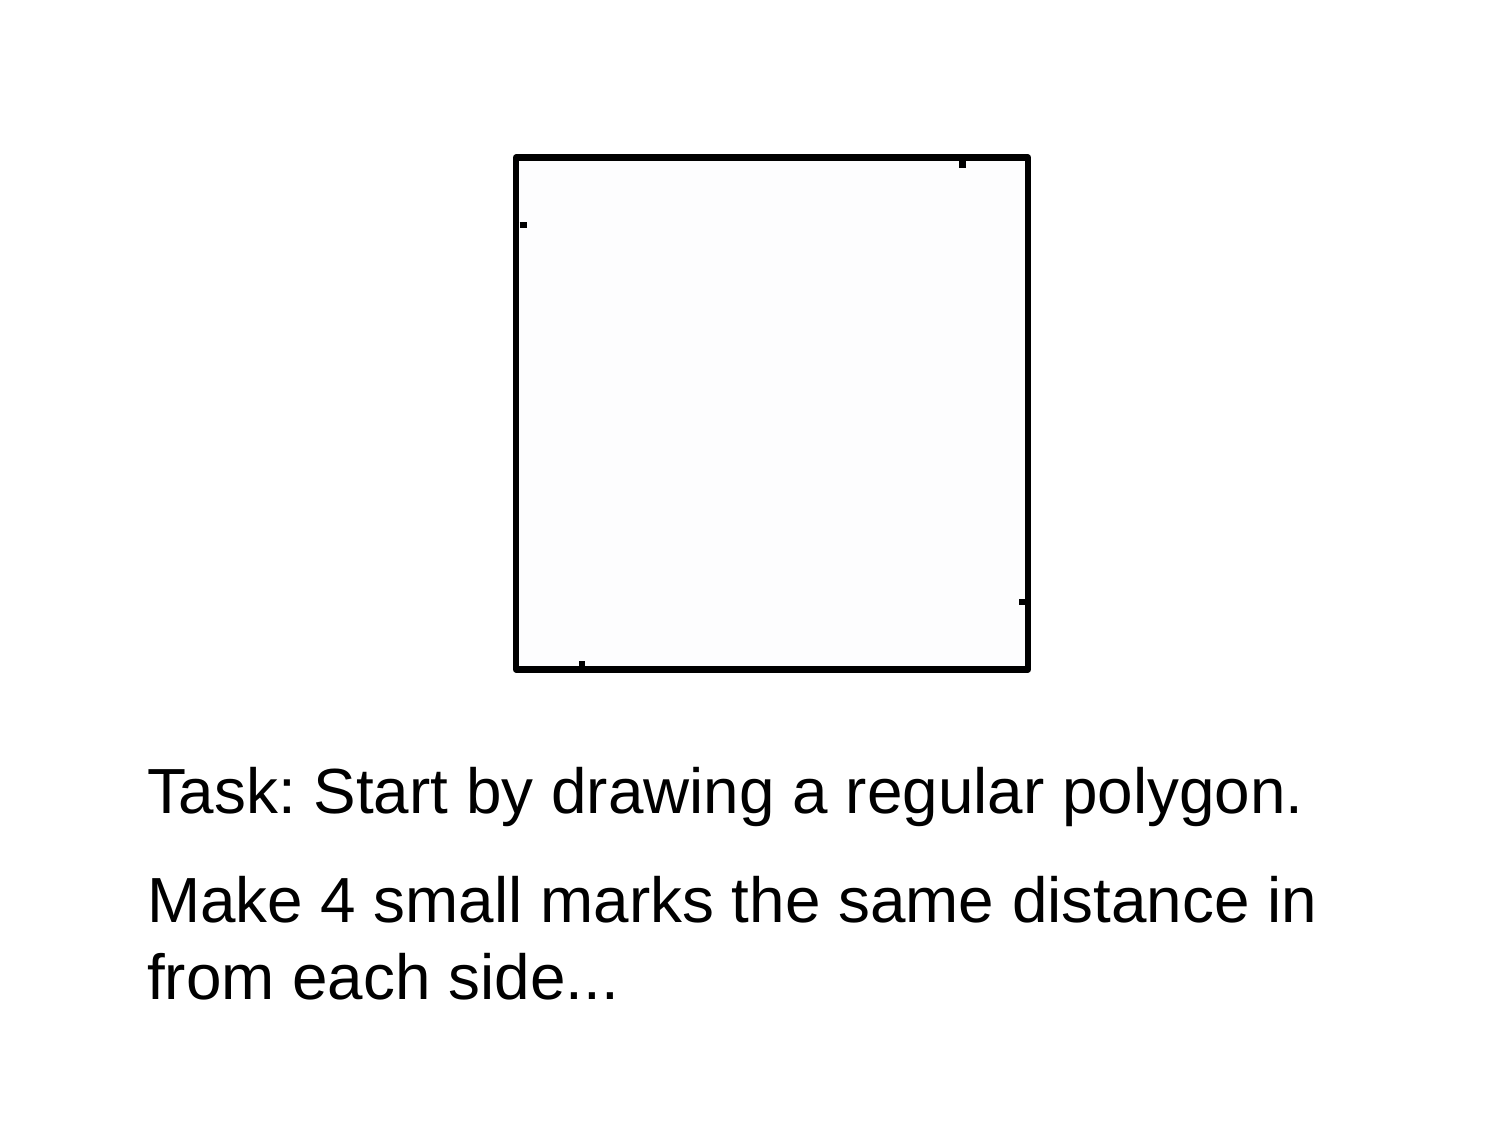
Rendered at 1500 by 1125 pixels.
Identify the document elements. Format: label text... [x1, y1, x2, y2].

text_box Task: Start by drawing a regular polygon. [132, 741, 1388, 835]
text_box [515, 157, 1029, 670]
text_box Make 4 small marks the same distance in from each side... [132, 851, 1388, 1022]
